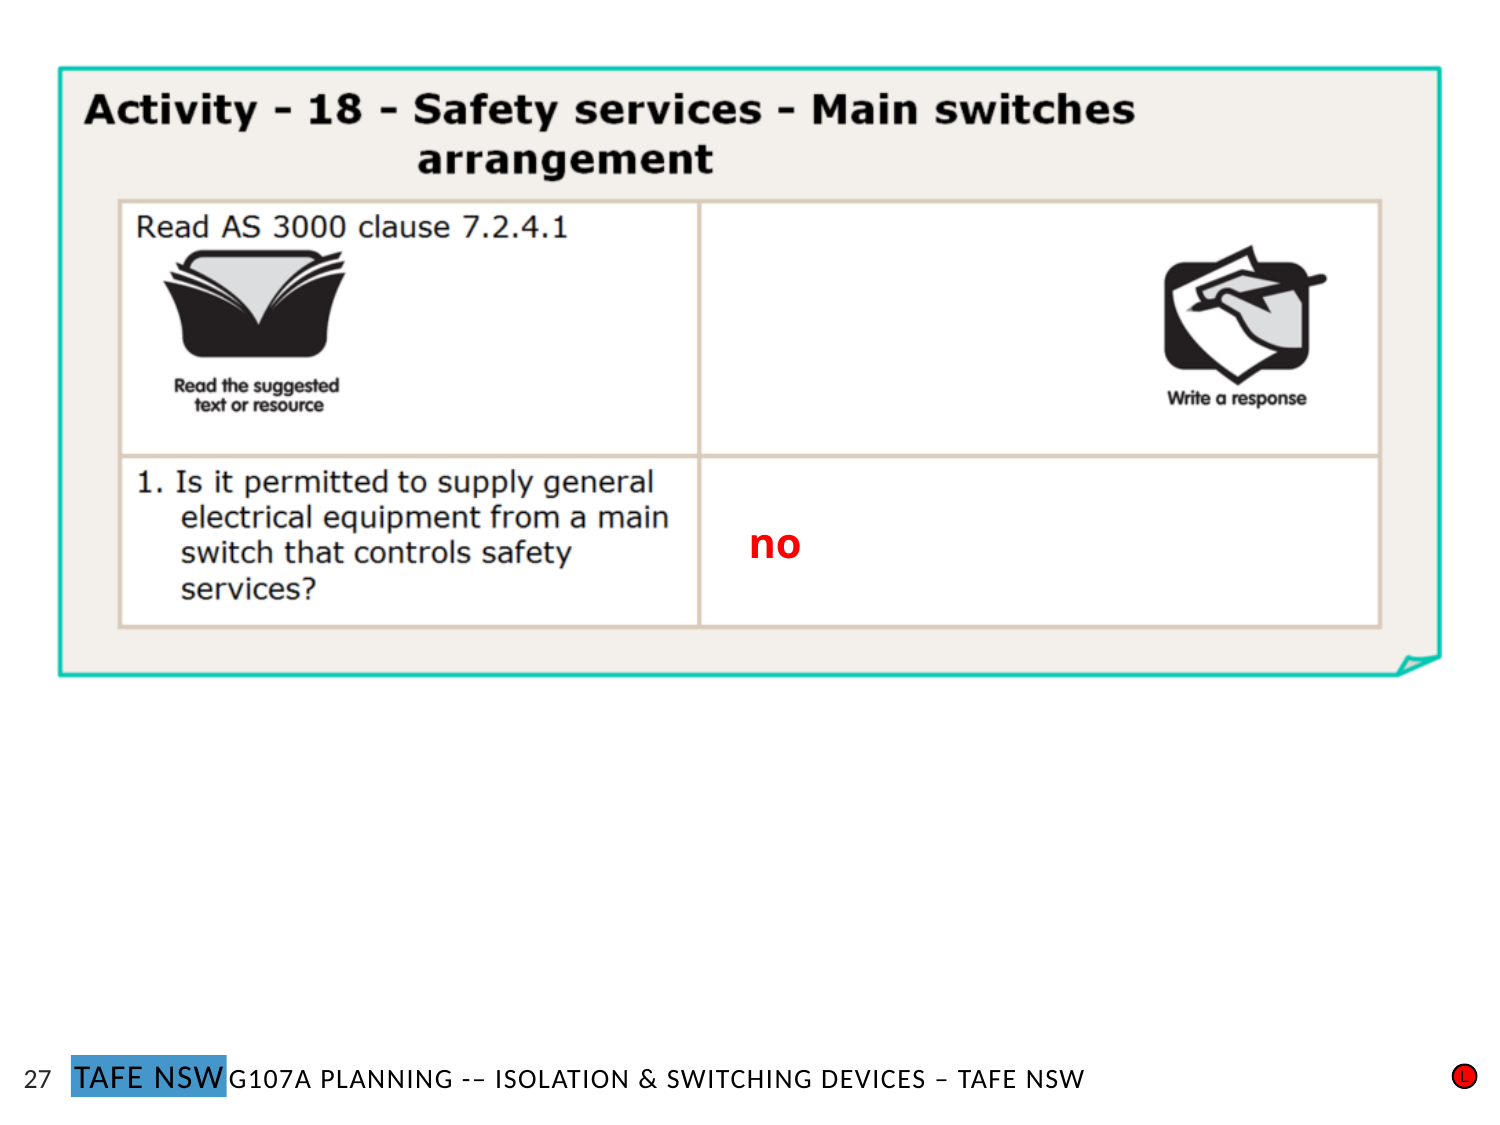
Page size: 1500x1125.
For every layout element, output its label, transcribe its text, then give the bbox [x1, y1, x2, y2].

picture [52, 60, 1449, 687]
text_box L [1452, 1064, 1477, 1088]
slide_number 27 [23, 1058, 95, 1094]
